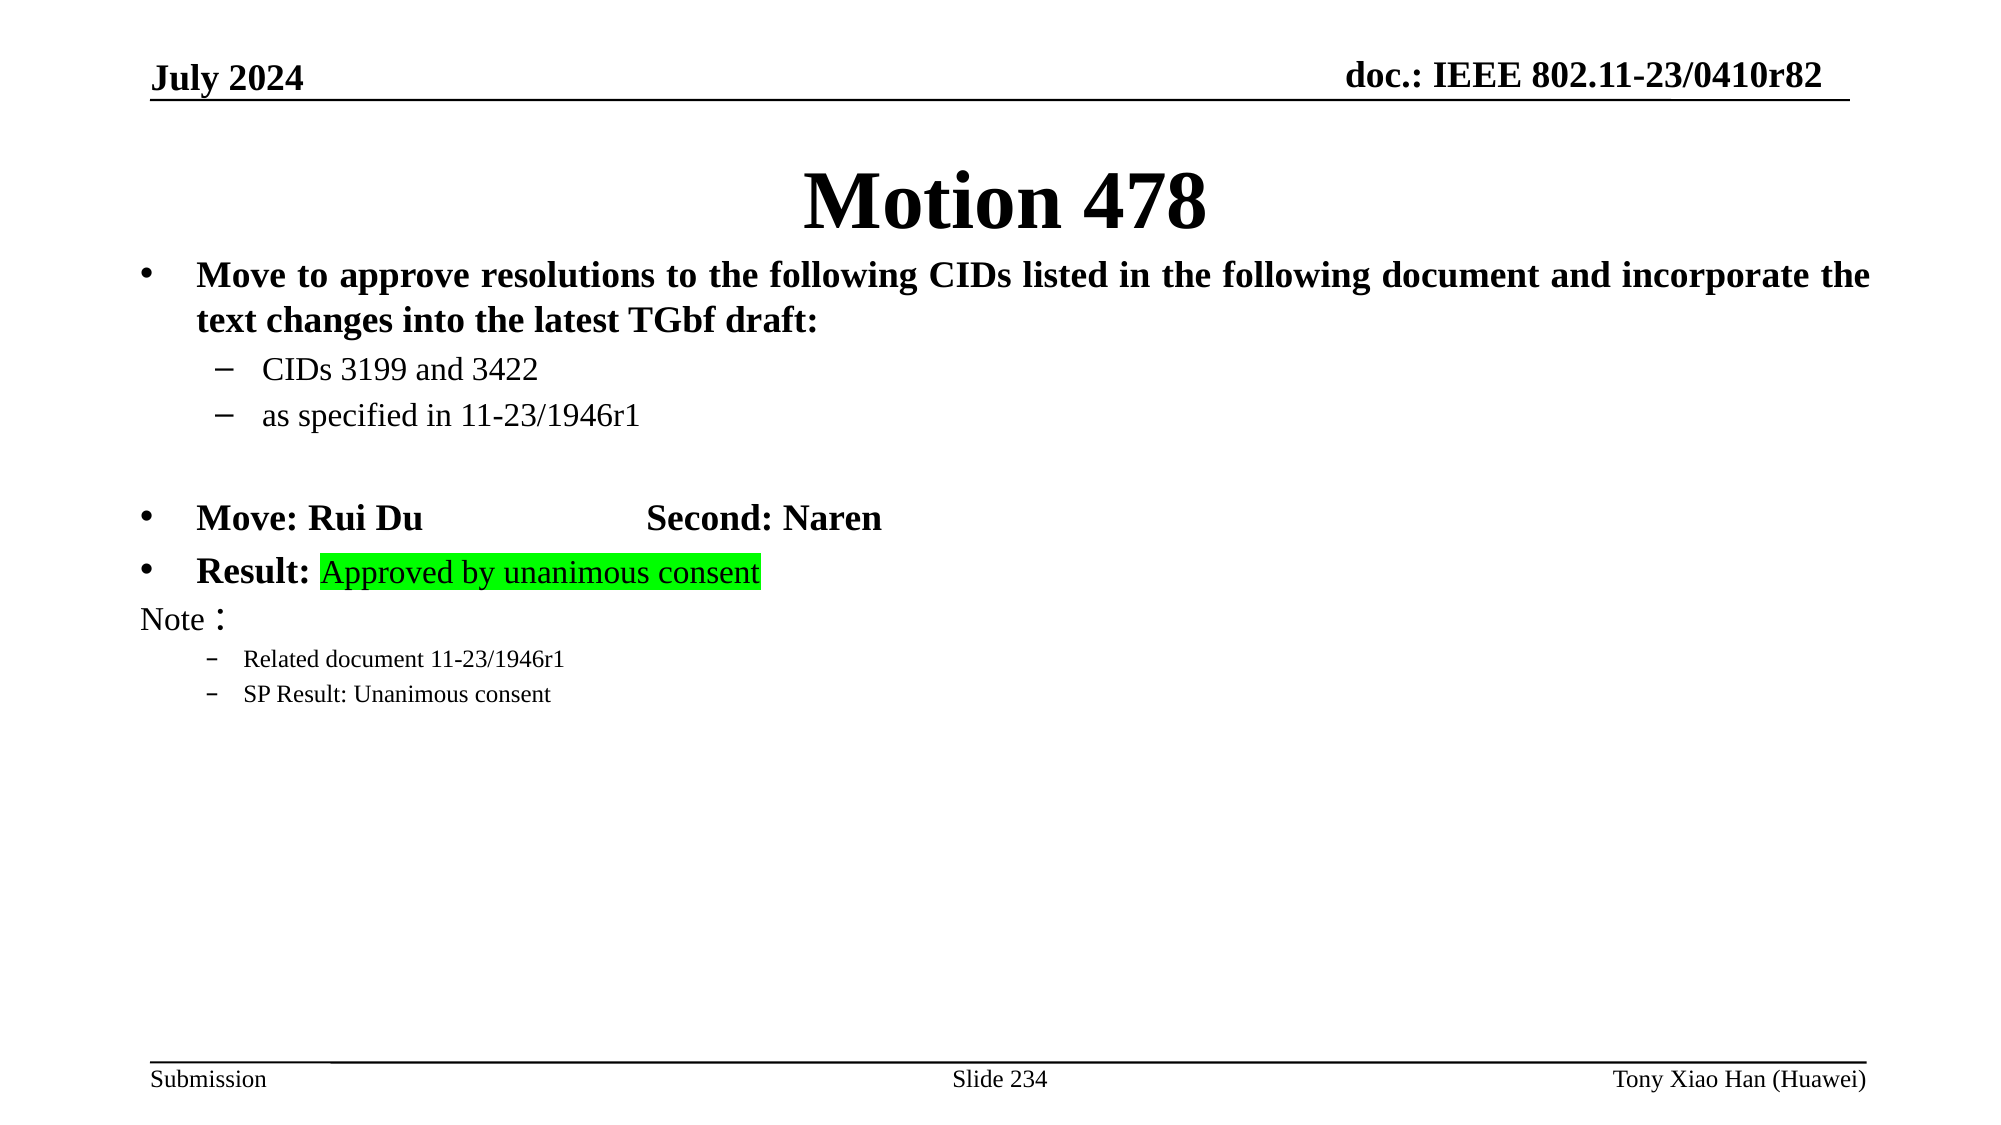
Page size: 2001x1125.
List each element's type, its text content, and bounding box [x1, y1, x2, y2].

text_box Motion 478 [368, 137, 1644, 212]
text_box Move to approve resolutions to the following CIDs listed in the following document and incorporate the text changes into the latest TGbf draft: CIDs 3199 and 3422 as specified in 11-23/1946r1 Move: Rui Du Second: Naren Result: Approved by unanimous consent Note： Related document 11-23/1946r1 SP Result: Unanimous consent [125, 212, 1888, 988]
